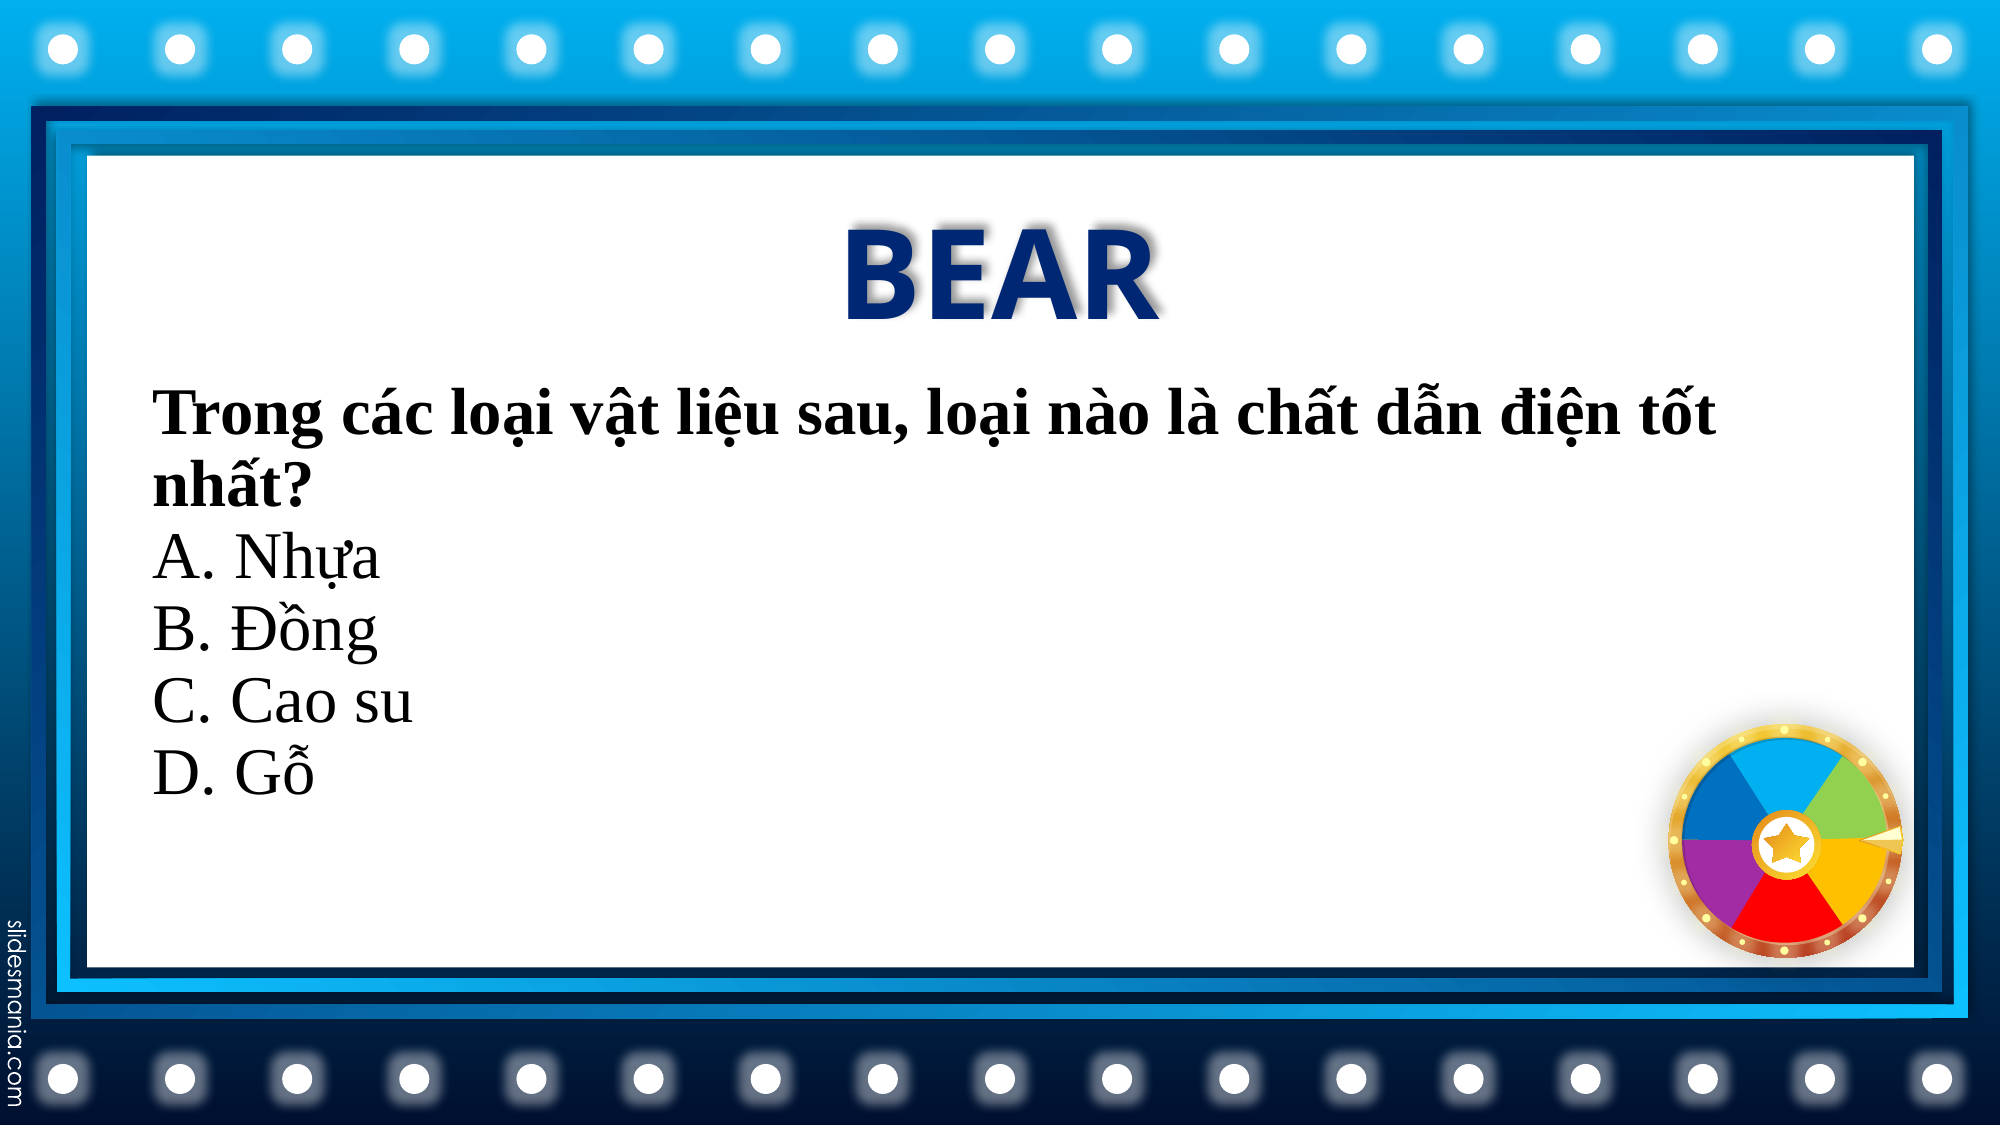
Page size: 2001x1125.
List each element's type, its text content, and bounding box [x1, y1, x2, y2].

text_box [1636, 704, 1931, 999]
title BEAR [136, 204, 1862, 356]
list Trong các loại vật liệu sau, loại nào là chất dẫn điện tốt nhất? A. Nhựa B. Đồng C. Cao su D. Gỗ [137, 348, 1863, 838]
